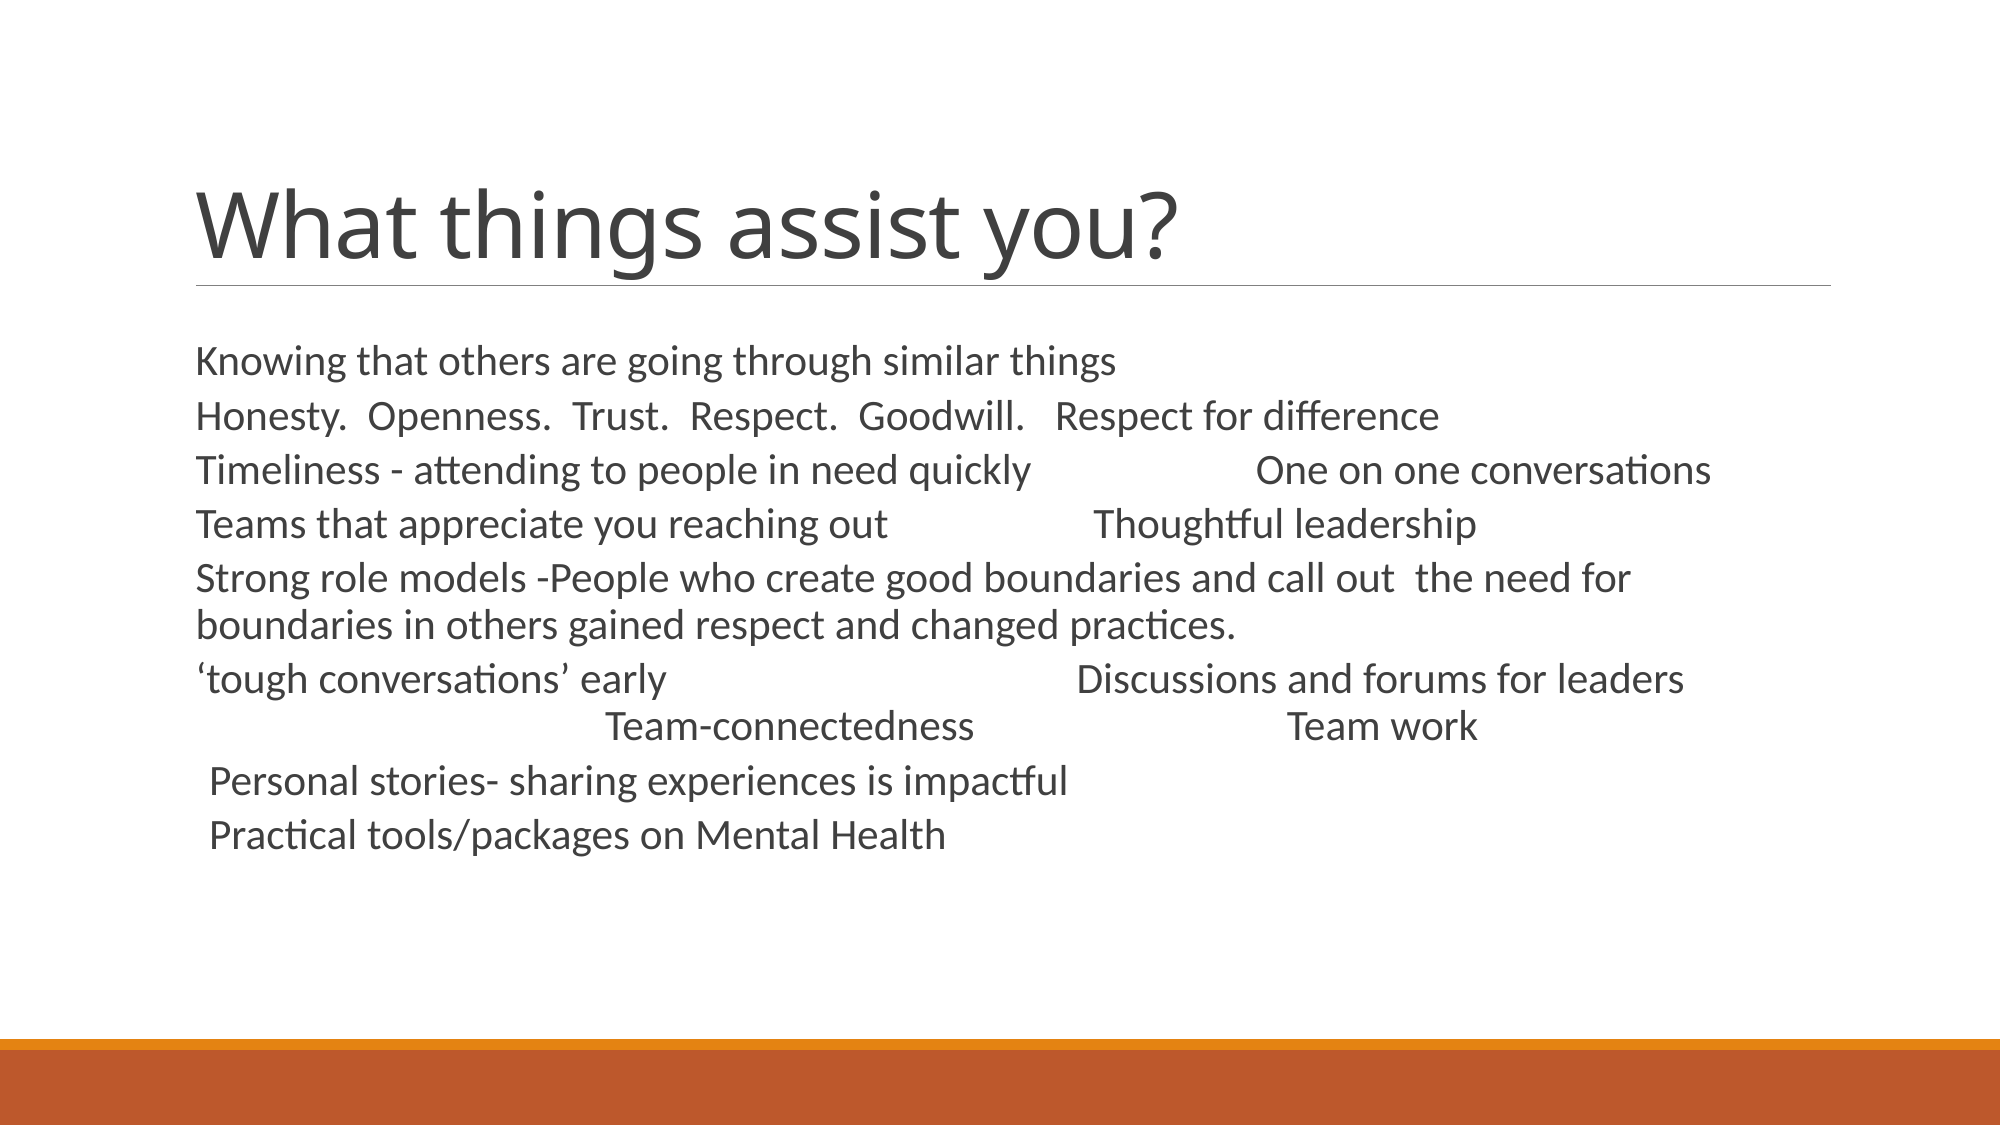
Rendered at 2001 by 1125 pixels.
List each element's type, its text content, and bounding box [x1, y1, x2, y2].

list Knowing that others are going through similar things Honesty. Openness. Trust. Respect. Goodwill. Respect for difference Timeliness - attending to people in need quickly One on one conversations Teams that appreciate you reaching out Thoughtful leadership Strong role models -People who create good boundaries and call out the need for boundaries in others gained respect and changed practices. ‘tough conversations’ early Discussions and forums for leaders Team-connectedness Team work Personal stories- sharing experiences is impactful Practical tools/packages on Mental Health [180, 302, 1830, 963]
title What things assist you? [180, 47, 1830, 285]
